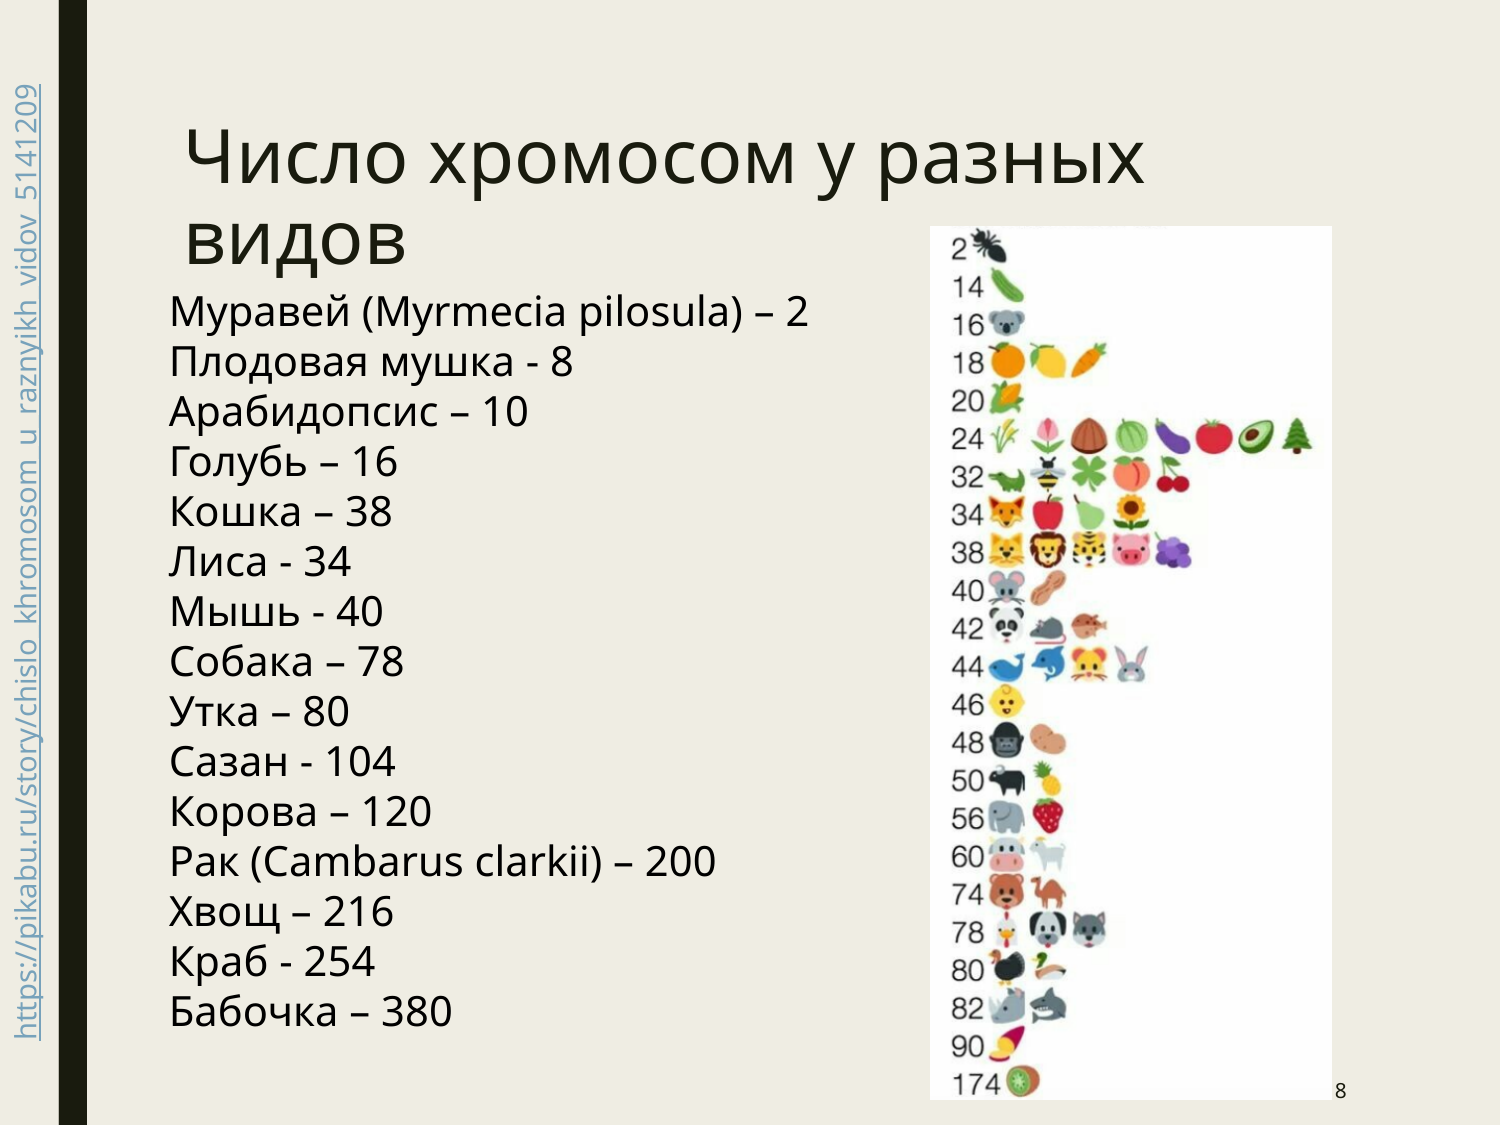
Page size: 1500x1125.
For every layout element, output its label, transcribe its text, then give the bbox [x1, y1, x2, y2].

text_box https://pikabu.ru/story/chislo_khromosom_u_raznyikh_vidov_5141209 [0, 69, 90, 1056]
text_box Муравей (Myrmecia pilosula) – 2 Плодовая мушка - 8 Арабидопсис – 10 Голубь – 16 Кошка – 38 Лиса - 34 Мышь - 40 Собака – 78 Утка – 80 Сазан - 104 Корова – 120 Рак (Cambarus clarkii) – 200 Хвощ – 216 Краб - 254 Бабочка – 380 [153, 277, 825, 1043]
picture [930, 226, 1332, 1100]
title Число хромосом у разных видов [168, 112, 1351, 357]
slide_number 18 [1165, 1058, 1362, 1125]
